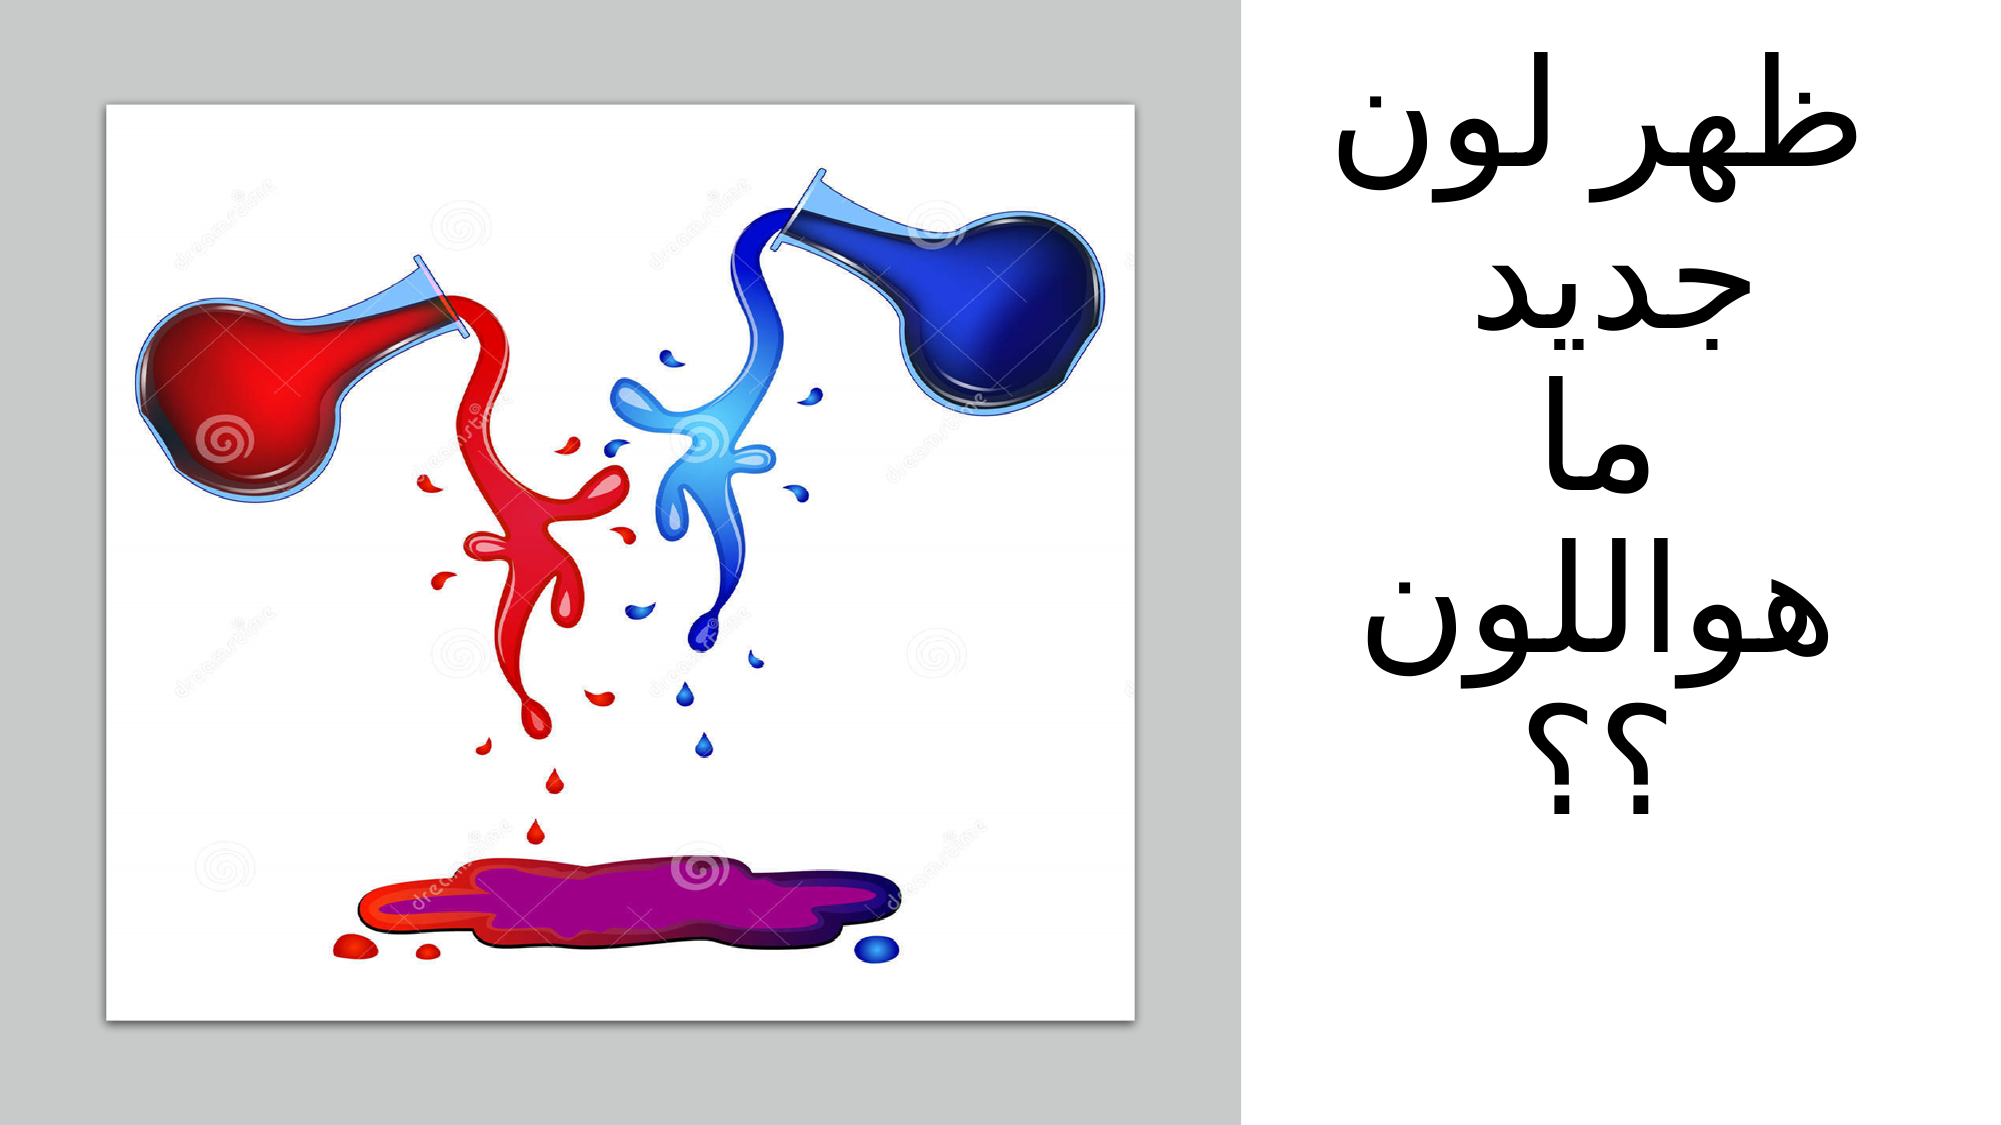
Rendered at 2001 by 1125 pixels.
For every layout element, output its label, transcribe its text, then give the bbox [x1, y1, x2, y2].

picture [106, 104, 1135, 1021]
text_box [0, 0, 1242, 1125]
title ظهر لون جديد ما هواللون؟؟ [1302, 232, 1894, 855]
